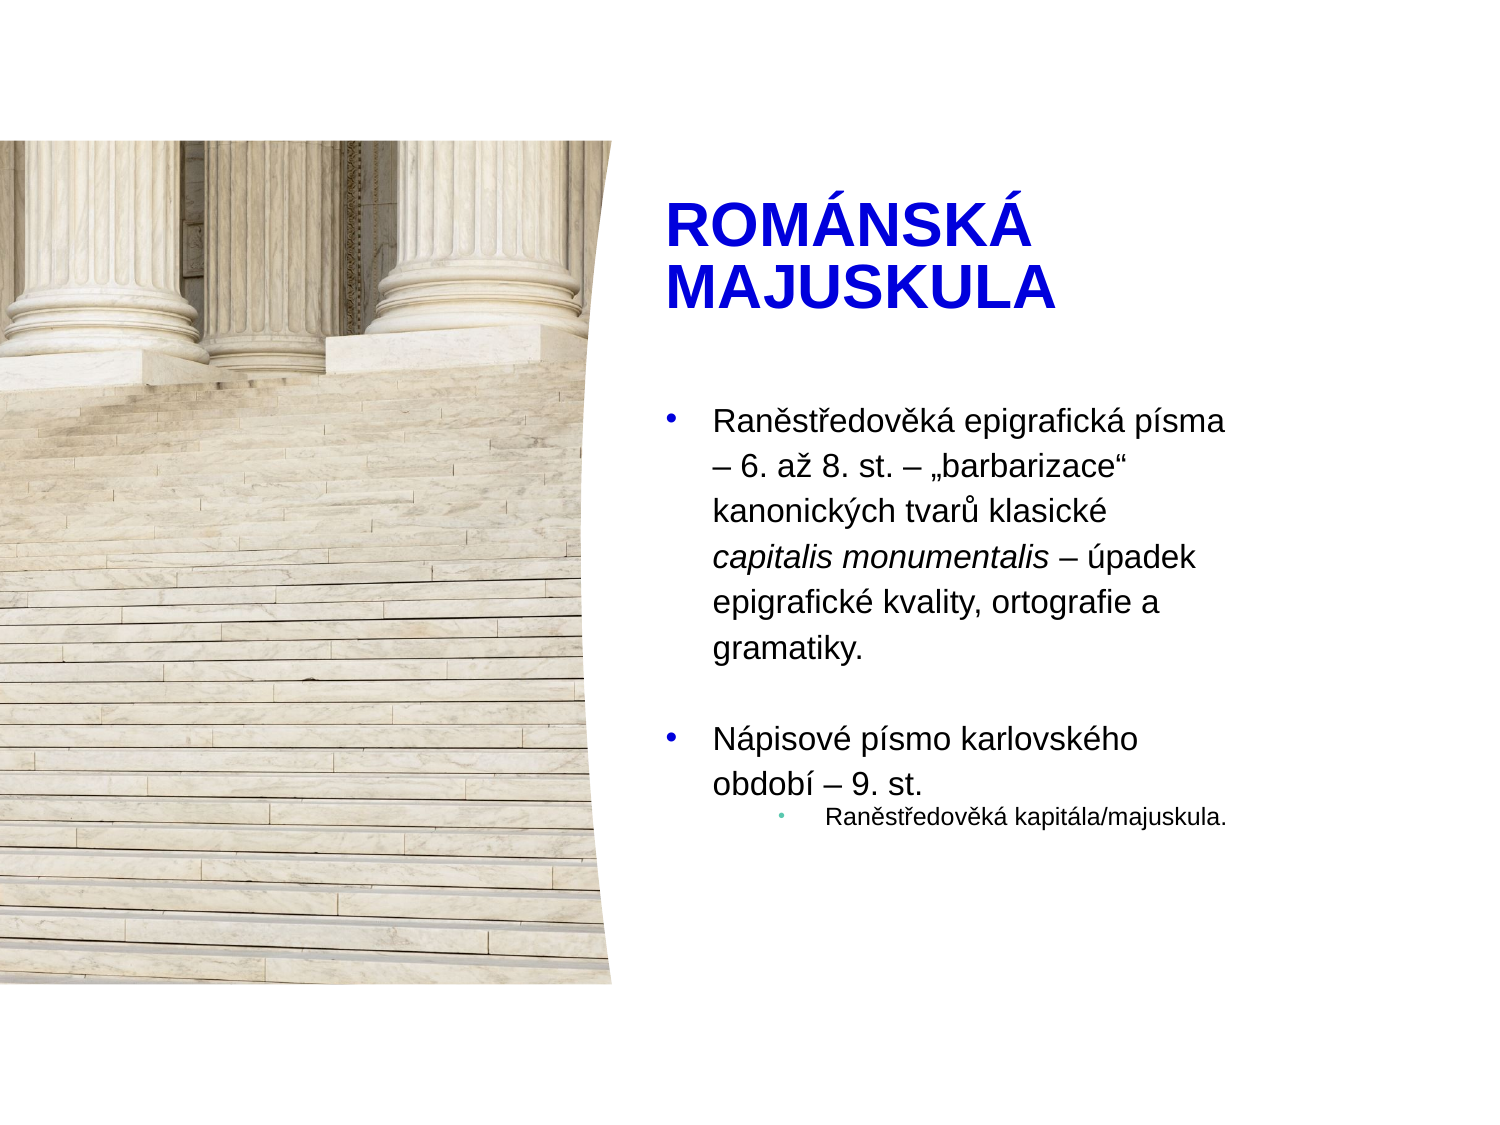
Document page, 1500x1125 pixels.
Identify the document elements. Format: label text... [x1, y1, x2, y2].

picture [0, 140, 613, 985]
list Raněstředověká epigrafická písma – 6. až 8. st. – „barbarizace“ kanonických tvarů klasické capitalis monumentalis – úpadek epigrafické kvality, ortografie a gramatiky. Nápisové písmo karlovského období – 9. st. Raněstředověká kapitála/majuskula. [665, 393, 1237, 910]
title ROMÁNSKÁ MAJUSKULA [665, 196, 1237, 369]
